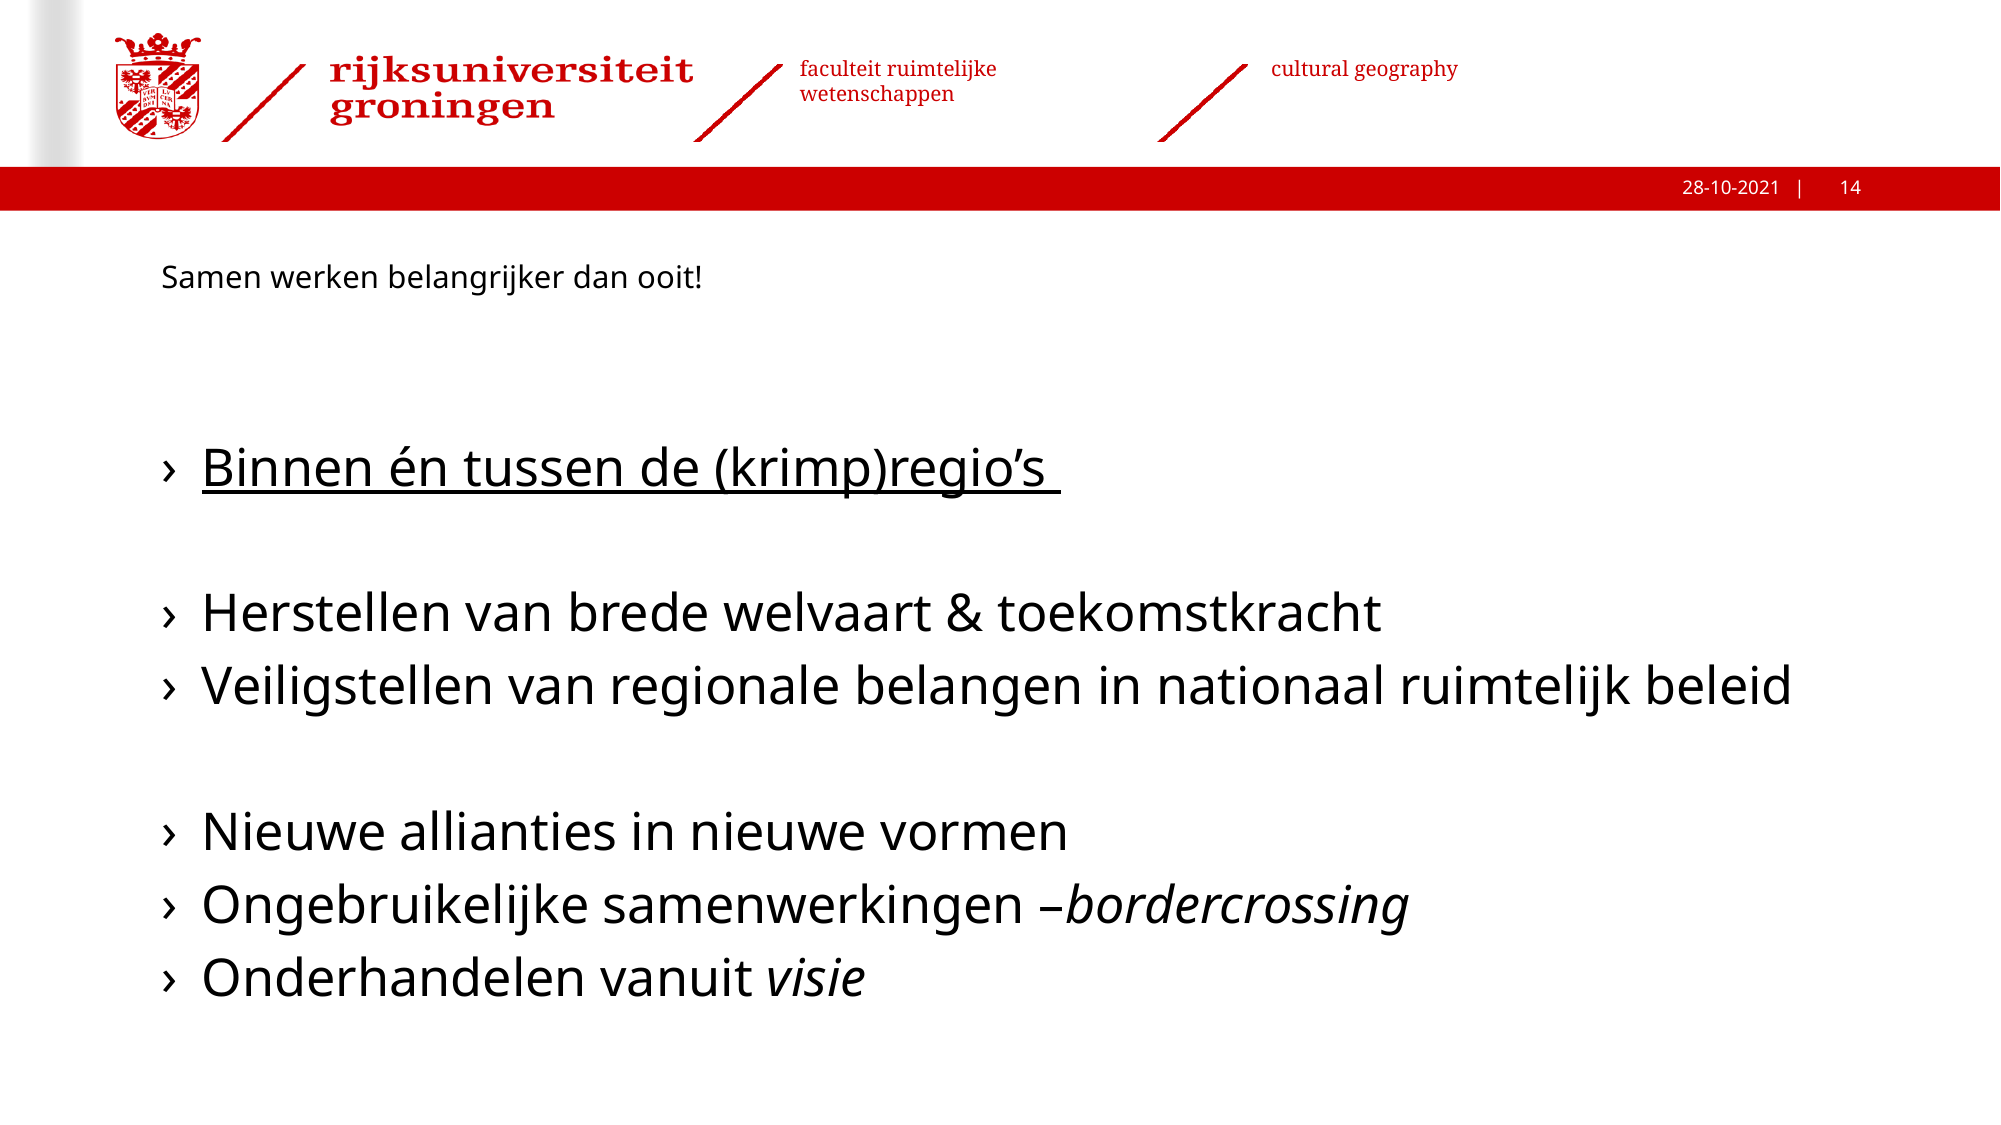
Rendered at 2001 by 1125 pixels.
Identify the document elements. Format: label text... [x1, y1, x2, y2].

picture [1156, 64, 1248, 142]
picture [115, 33, 783, 142]
list Binnen én tussen de (krimp)regio’s Herstellen van brede welvaart & toekomstkracht Veiligstellen van regionale belangen in nationaal ruimtelijk beleid Nieuwe allianties in nieuwe vormen Ongebruikelijke samenwerkingen –bordercrossing Onderhandelen vanuit visie [0, 353, 2000, 1084]
title Samen werken belangrijker dan ooit! [0, 210, 2000, 341]
